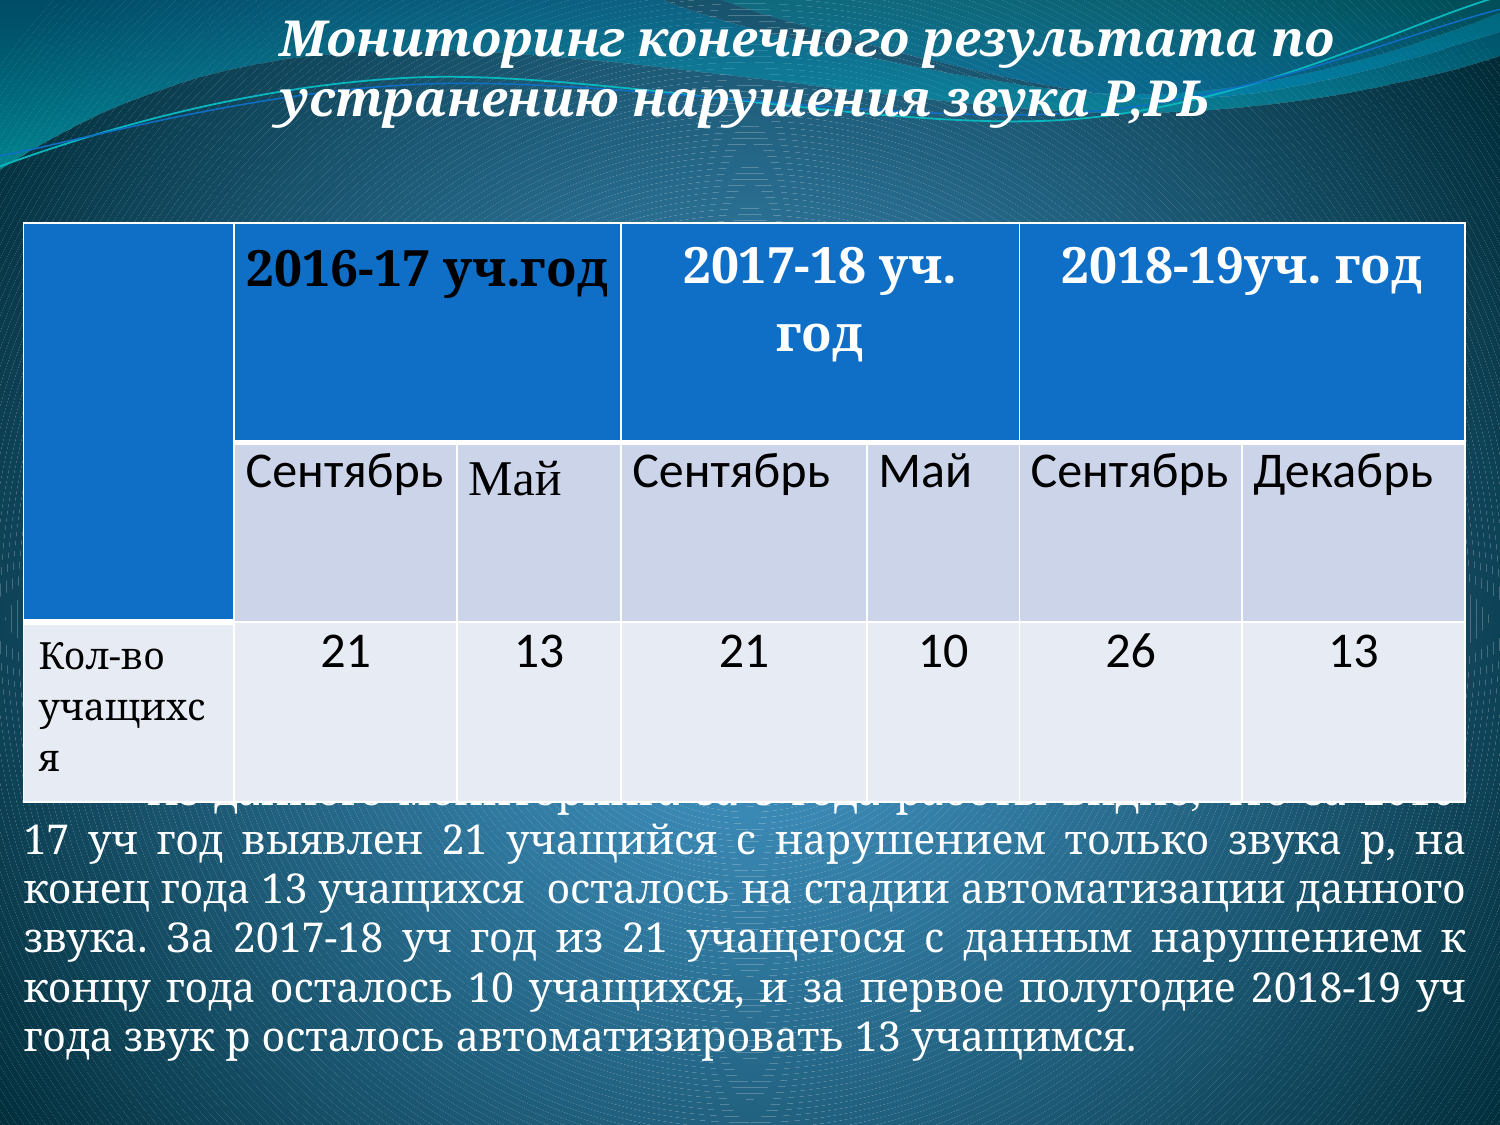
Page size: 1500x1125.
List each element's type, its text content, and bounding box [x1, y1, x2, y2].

table_cell Сентябрь [1020, 445, 1241, 621]
table_cell 21 [235, 623, 456, 801]
table_header 2017-18 уч. год [622, 224, 1019, 440]
table_cell Сентябрь [235, 445, 456, 621]
table_cell 13 [1243, 623, 1464, 801]
table_cell Декабрь [1243, 445, 1464, 621]
table_cell 21 [622, 623, 866, 801]
table_header 2016-17 уч.год [235, 224, 620, 440]
table_cell 26 [1020, 623, 1241, 801]
table_header [24, 224, 233, 619]
table_cell Кол-во учащихся [24, 625, 233, 801]
table_header 2018-19уч. год [1020, 224, 1464, 440]
table_cell 10 [868, 623, 1019, 801]
subtitle Мониторинг конечного результата по устранению нарушения звука Р,РЬ Из данного мониторинга за 3 года работы видно, что за 2016-17 уч год выявлен 21 учащийся с нарушением только звука р, на конец года 13 учащихся осталось на стадии автоматизации данного звука. За 2017-18 уч год из 21 учащегося с данным нарушением к концу года осталось 10 учащихся, и за первое полугодие 2018-19 уч года звук р осталось автоматизировать 13 учащимся. [23, 0, 1477, 1125]
table_cell Сентябрь [622, 445, 866, 621]
table_cell Май [458, 445, 620, 621]
table_cell 13 [458, 623, 620, 801]
table_cell Май [868, 445, 1019, 621]
